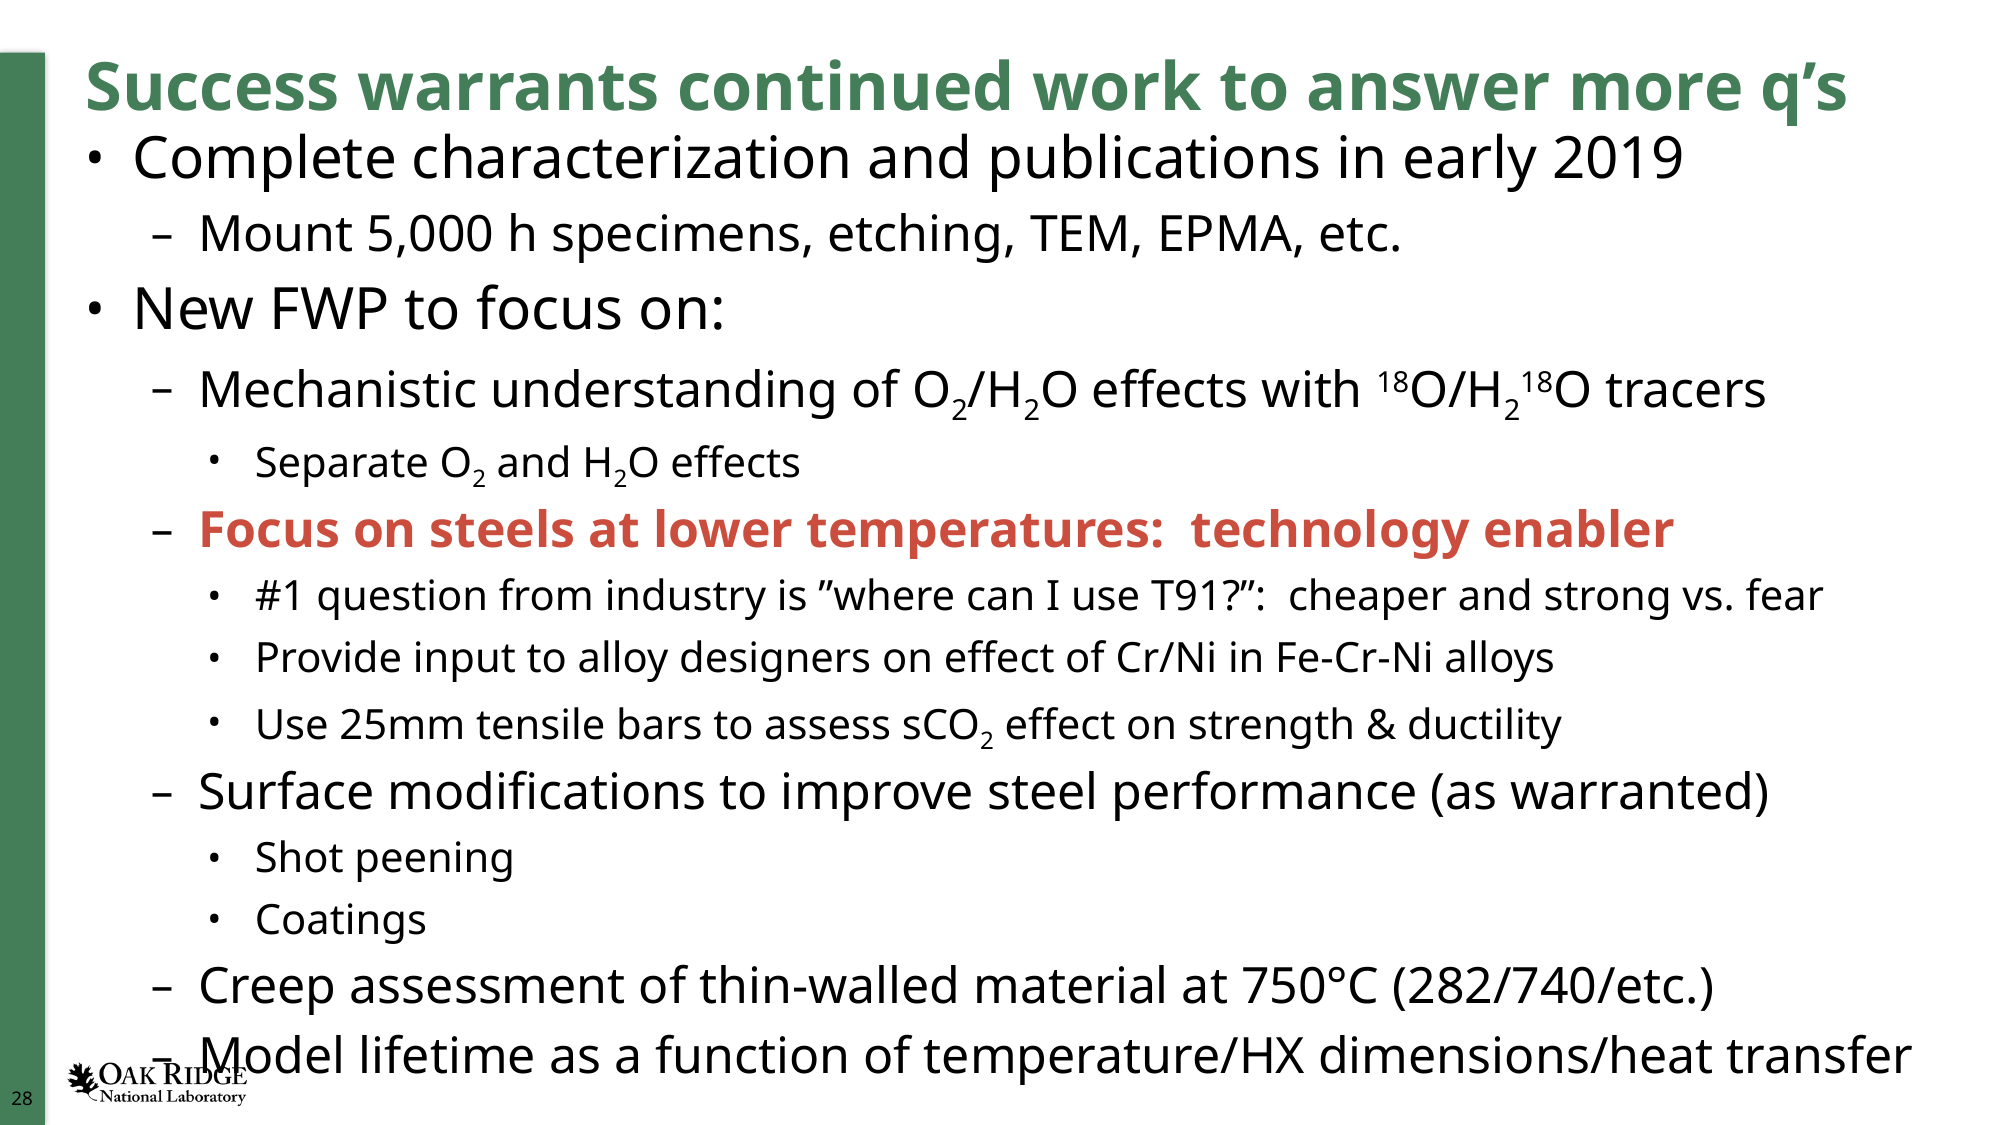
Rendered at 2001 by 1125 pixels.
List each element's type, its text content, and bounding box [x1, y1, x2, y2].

list Complete characterization and publications in early 2019 Mount 5,000 h specimens, etching, TEM, EPMA, etc. New FWP to focus on: Mechanistic understanding of O2/H2O effects with 18O/H218O tracers Separate O2 and H2O effects Focus on steels at lower temperatures: technology enabler #1 question from industry is ”where can I use T91?”: cheaper and strong vs. fear Provide input to alloy designers on effect of Cr/Ni in Fe-Cr-Ni alloys Use 25mm tensile bars to assess sCO2 effect on strength & ductility Surface modifications to improve steel performance (as warranted) Shot peening Coatings Creep assessment of thin-walled material at 750°C (282/740/etc.) Model lifetime as a function of temperature/HX dimensions/heat transfer [70, 120, 1966, 1062]
picture [67, 1062, 247, 1106]
title Success warrants continued work to answer more q’s [70, 44, 1946, 120]
